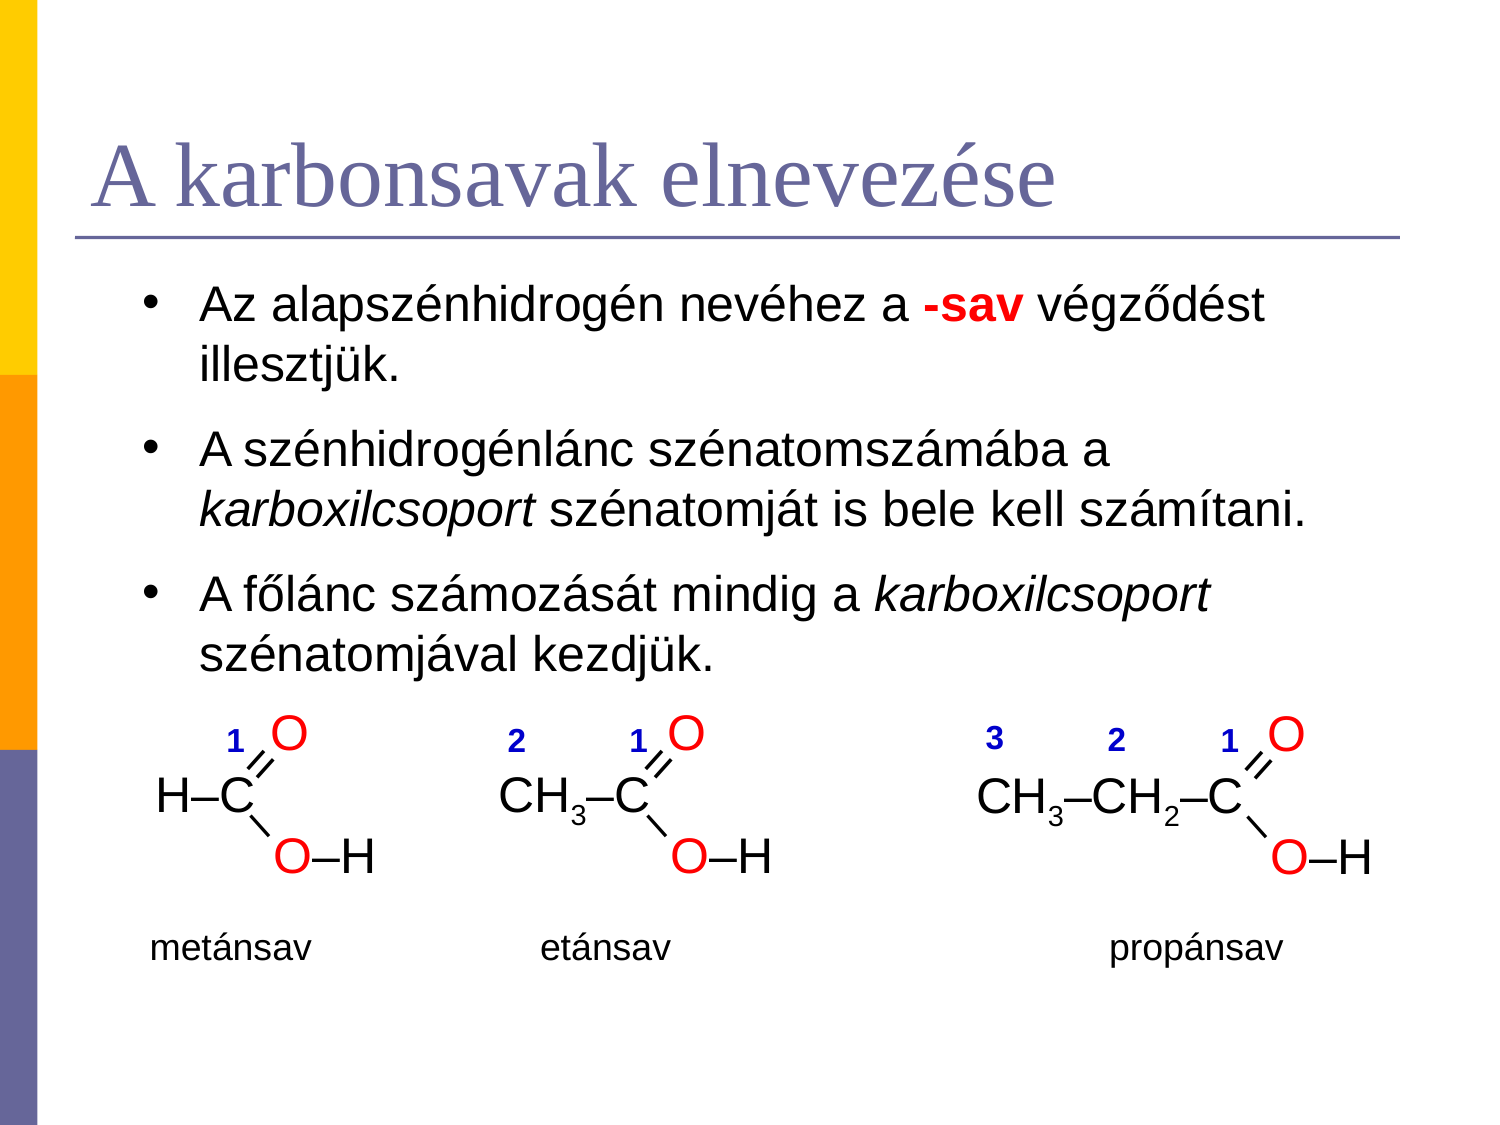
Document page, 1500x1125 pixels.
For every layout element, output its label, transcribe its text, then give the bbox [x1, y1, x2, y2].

title A karbonsavak elnevezése [75, 45, 1425, 233]
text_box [139, 693, 393, 893]
text_box etánsav [525, 915, 686, 976]
text_box Az alapszénhidrogén nevéhez a -sav végződést illesztjük. A szénhidrogénlánc szénatomszámába a karboxilcsoport szénatomját is bele kell számítani. A főlánc számozását mindig a karboxilcsoport szénatomjával kezdjük. [128, 264, 1414, 689]
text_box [480, 693, 790, 893]
text_box propánsav [1094, 915, 1299, 976]
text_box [951, 694, 1390, 894]
text_box metánsav [134, 915, 327, 976]
